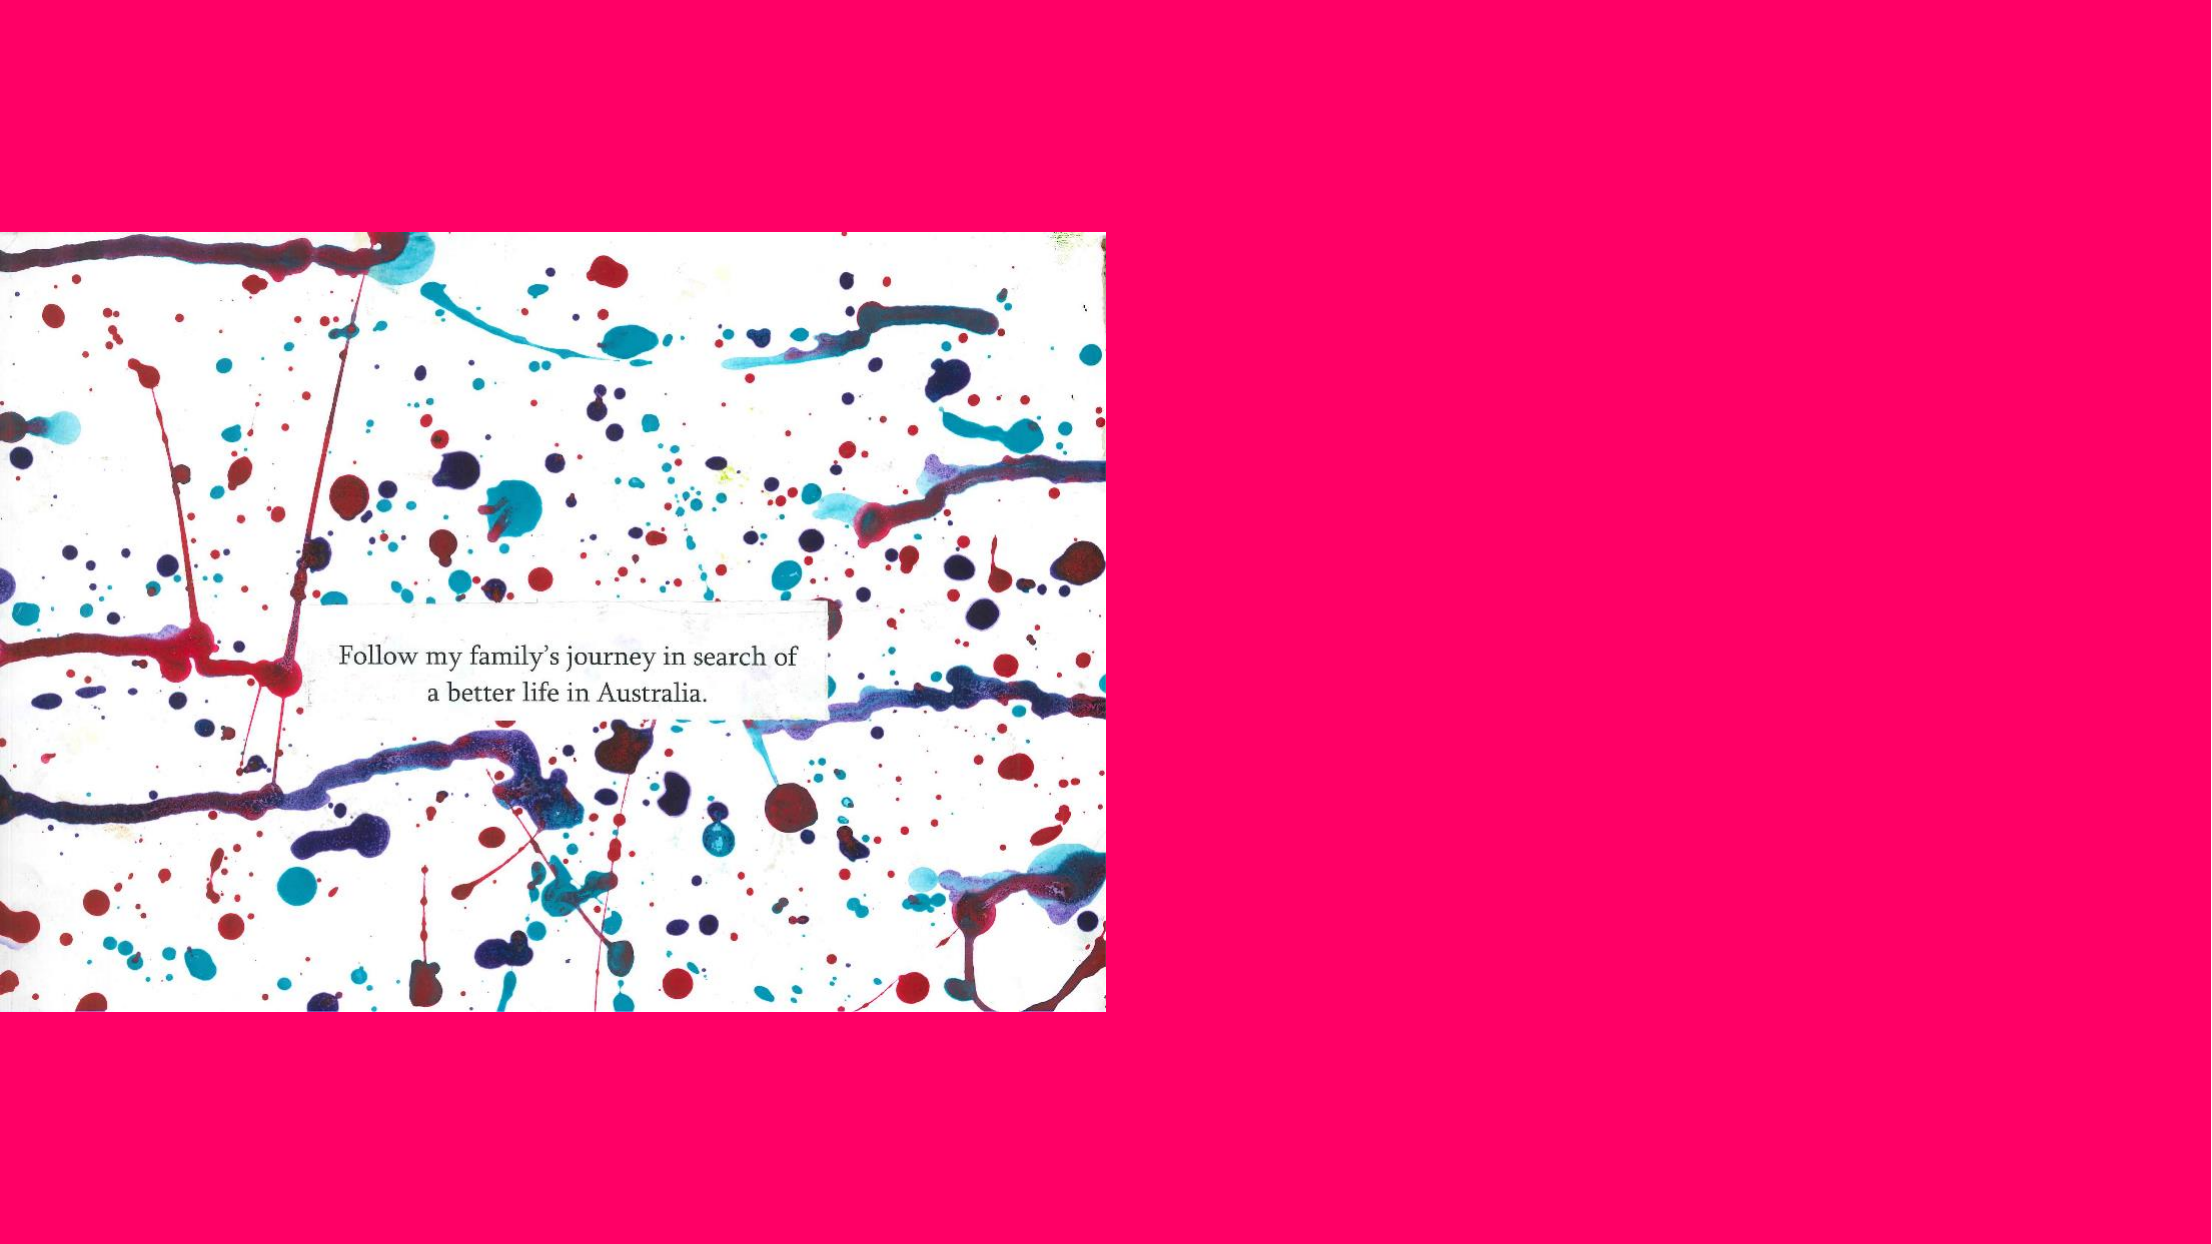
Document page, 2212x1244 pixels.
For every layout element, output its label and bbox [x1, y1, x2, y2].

picture [0, 231, 1106, 1012]
